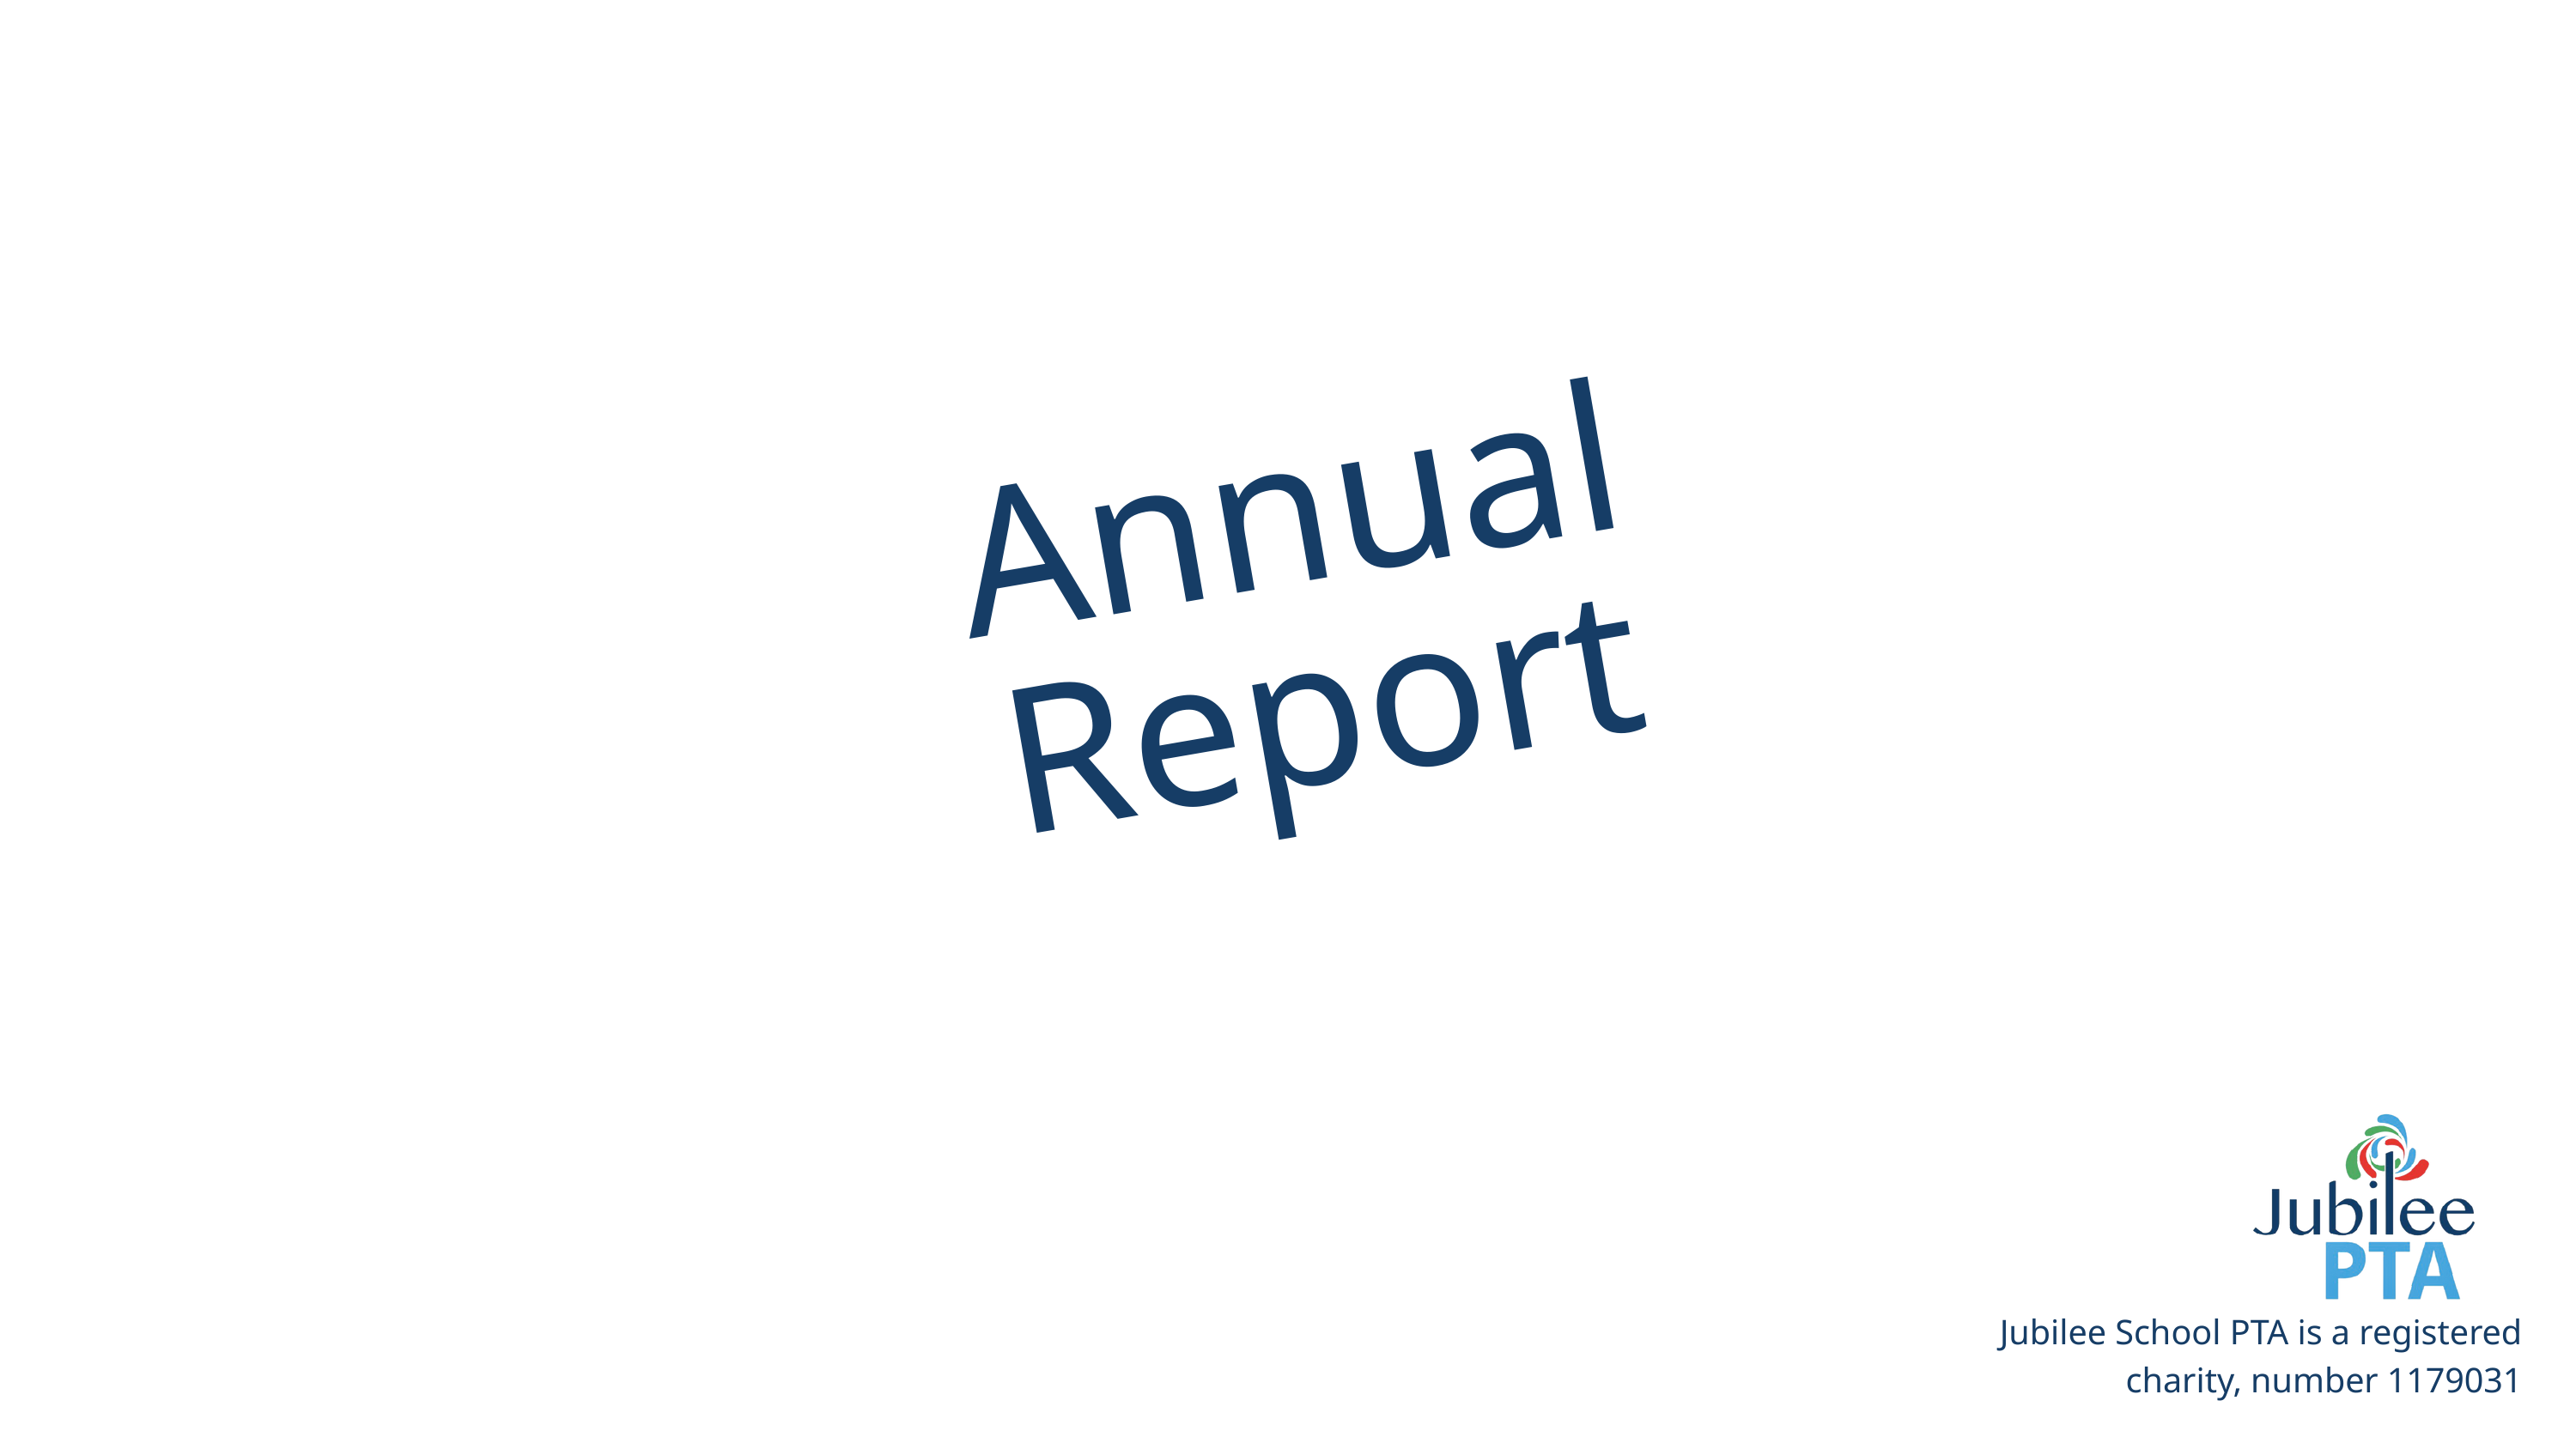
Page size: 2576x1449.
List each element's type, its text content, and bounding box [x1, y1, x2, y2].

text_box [1929, 1108, 2523, 1397]
text_box Annual Report [736, 329, 1878, 914]
